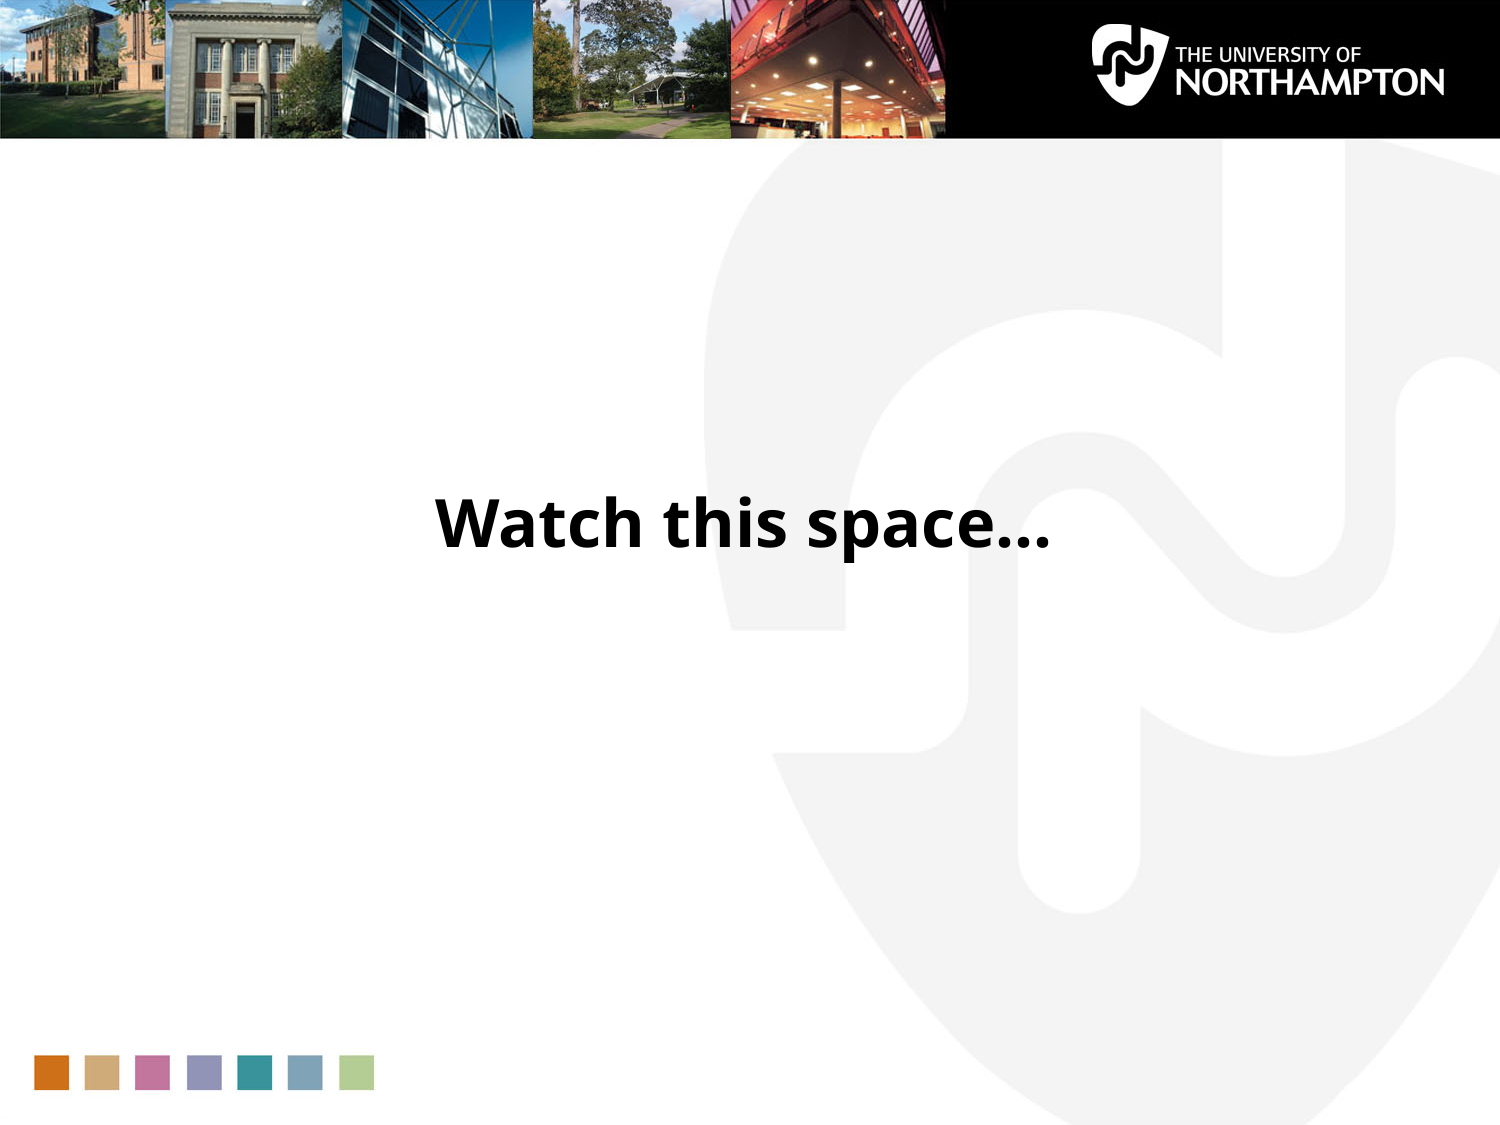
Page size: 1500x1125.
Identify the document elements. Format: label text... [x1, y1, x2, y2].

picture [0, 0, 1500, 1125]
title Watch this space... [182, 326, 1306, 676]
